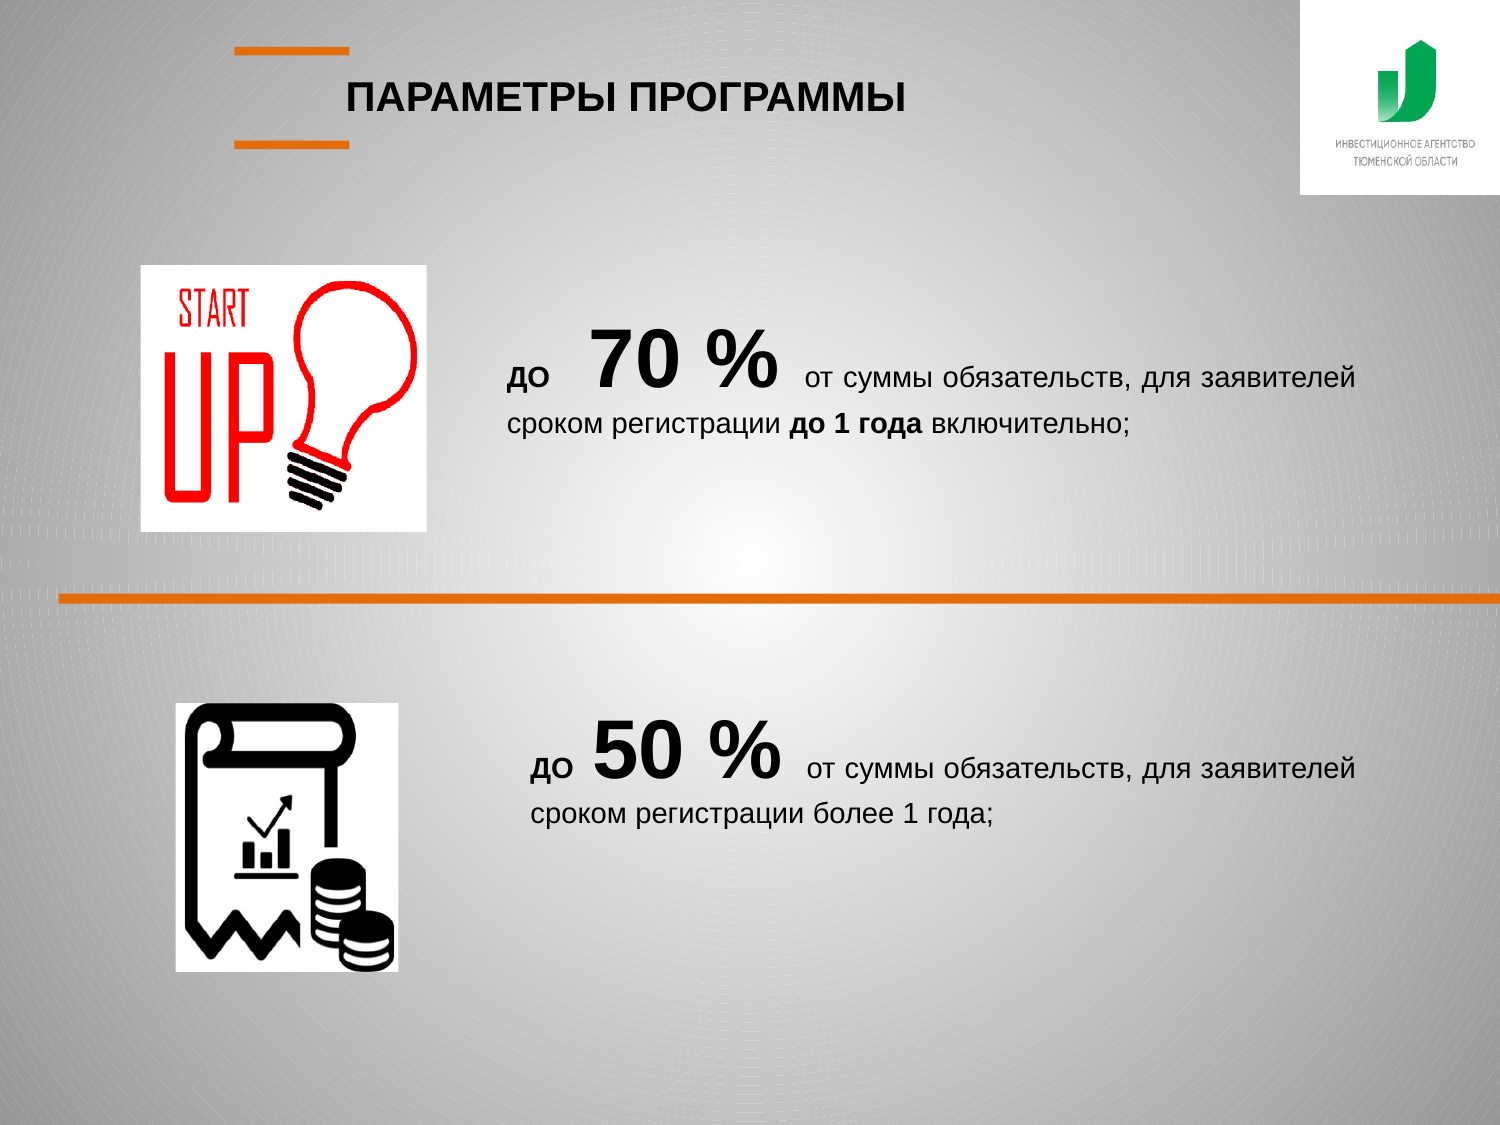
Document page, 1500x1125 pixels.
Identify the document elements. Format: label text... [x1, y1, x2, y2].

picture [1300, 0, 1500, 196]
text_box ДО 70 % от суммы обязательств, для заявителей сроком регистрации до 1 года включительно; [492, 296, 1372, 482]
text_box [56, 592, 1500, 606]
picture [175, 702, 399, 972]
picture [140, 265, 427, 532]
text_box ДО 50 % от суммы обязательств, для заявителей сроком регистрации более 1 года; [515, 687, 1371, 873]
text_box [1, 33, 1002, 294]
